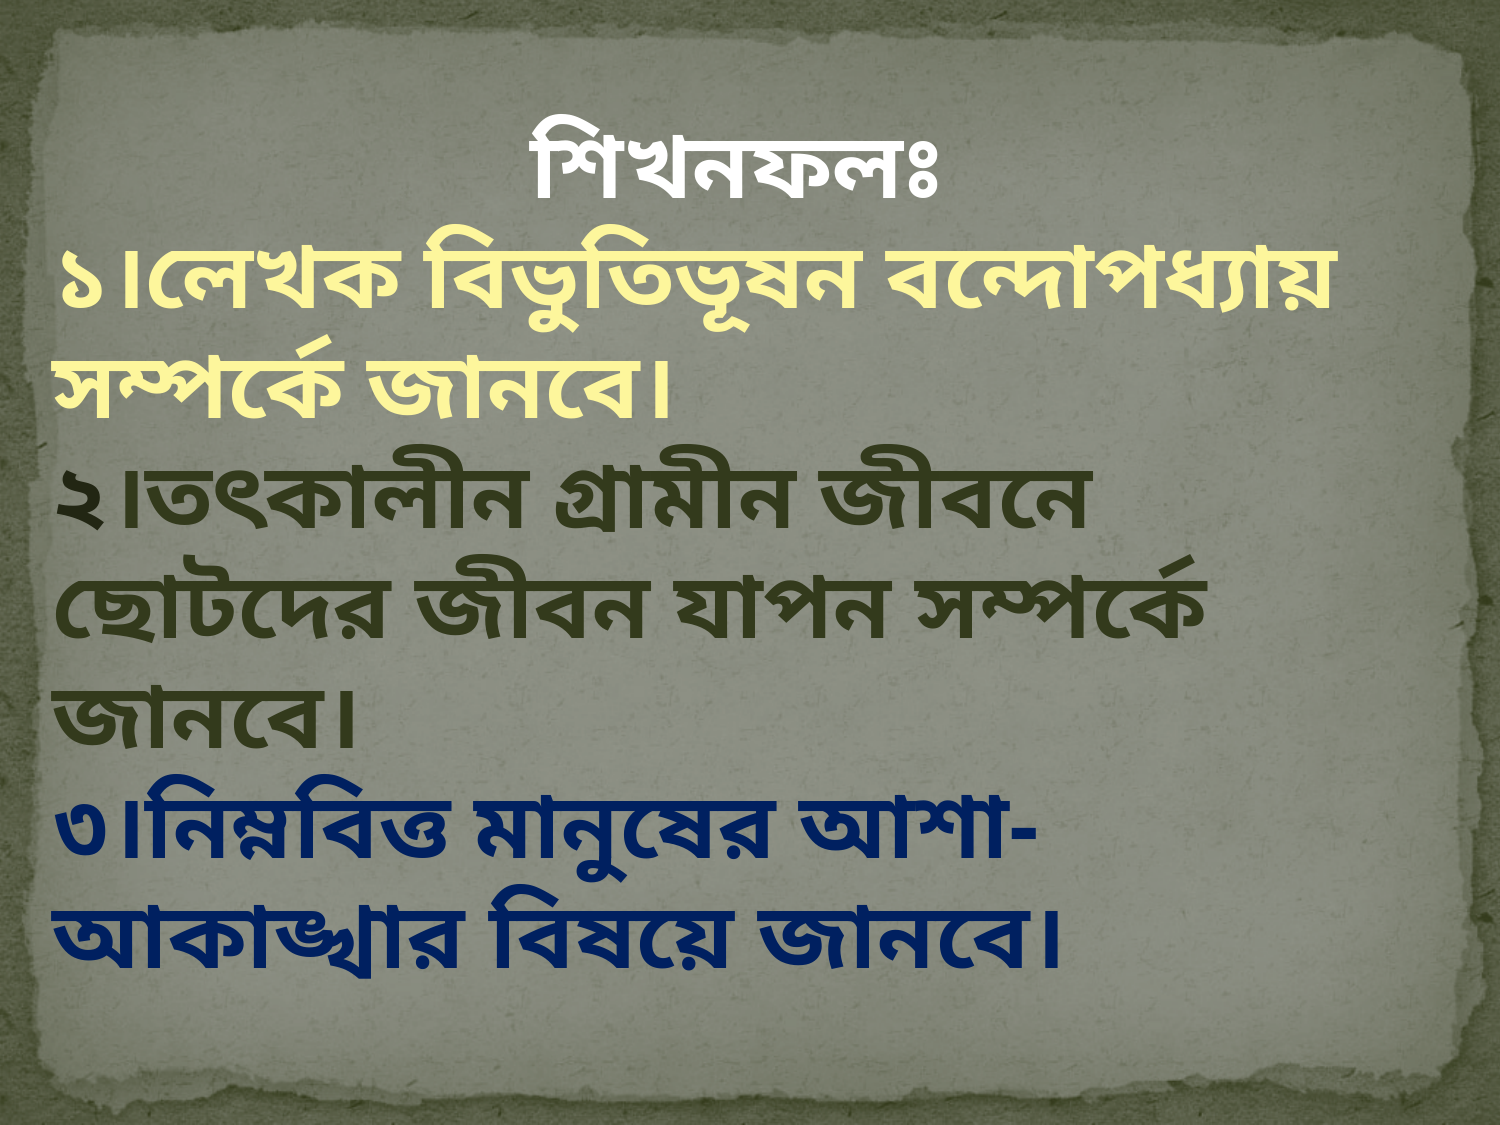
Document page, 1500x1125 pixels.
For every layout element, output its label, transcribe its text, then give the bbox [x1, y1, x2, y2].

text_box শিখনফলঃ ১।লেখক বিভুতিভূষন বন্দোপধ্যায় সম্পর্কে জানবে। ২।তৎকালীন গ্রামীন জীবনে ছোটদের জীবন যাপন সম্পর্কে জানবে। ৩।নিম্নবিত্ত মানুষের আশা-আকাঙ্খার বিষয়ে জানবে। [37, 99, 1438, 995]
